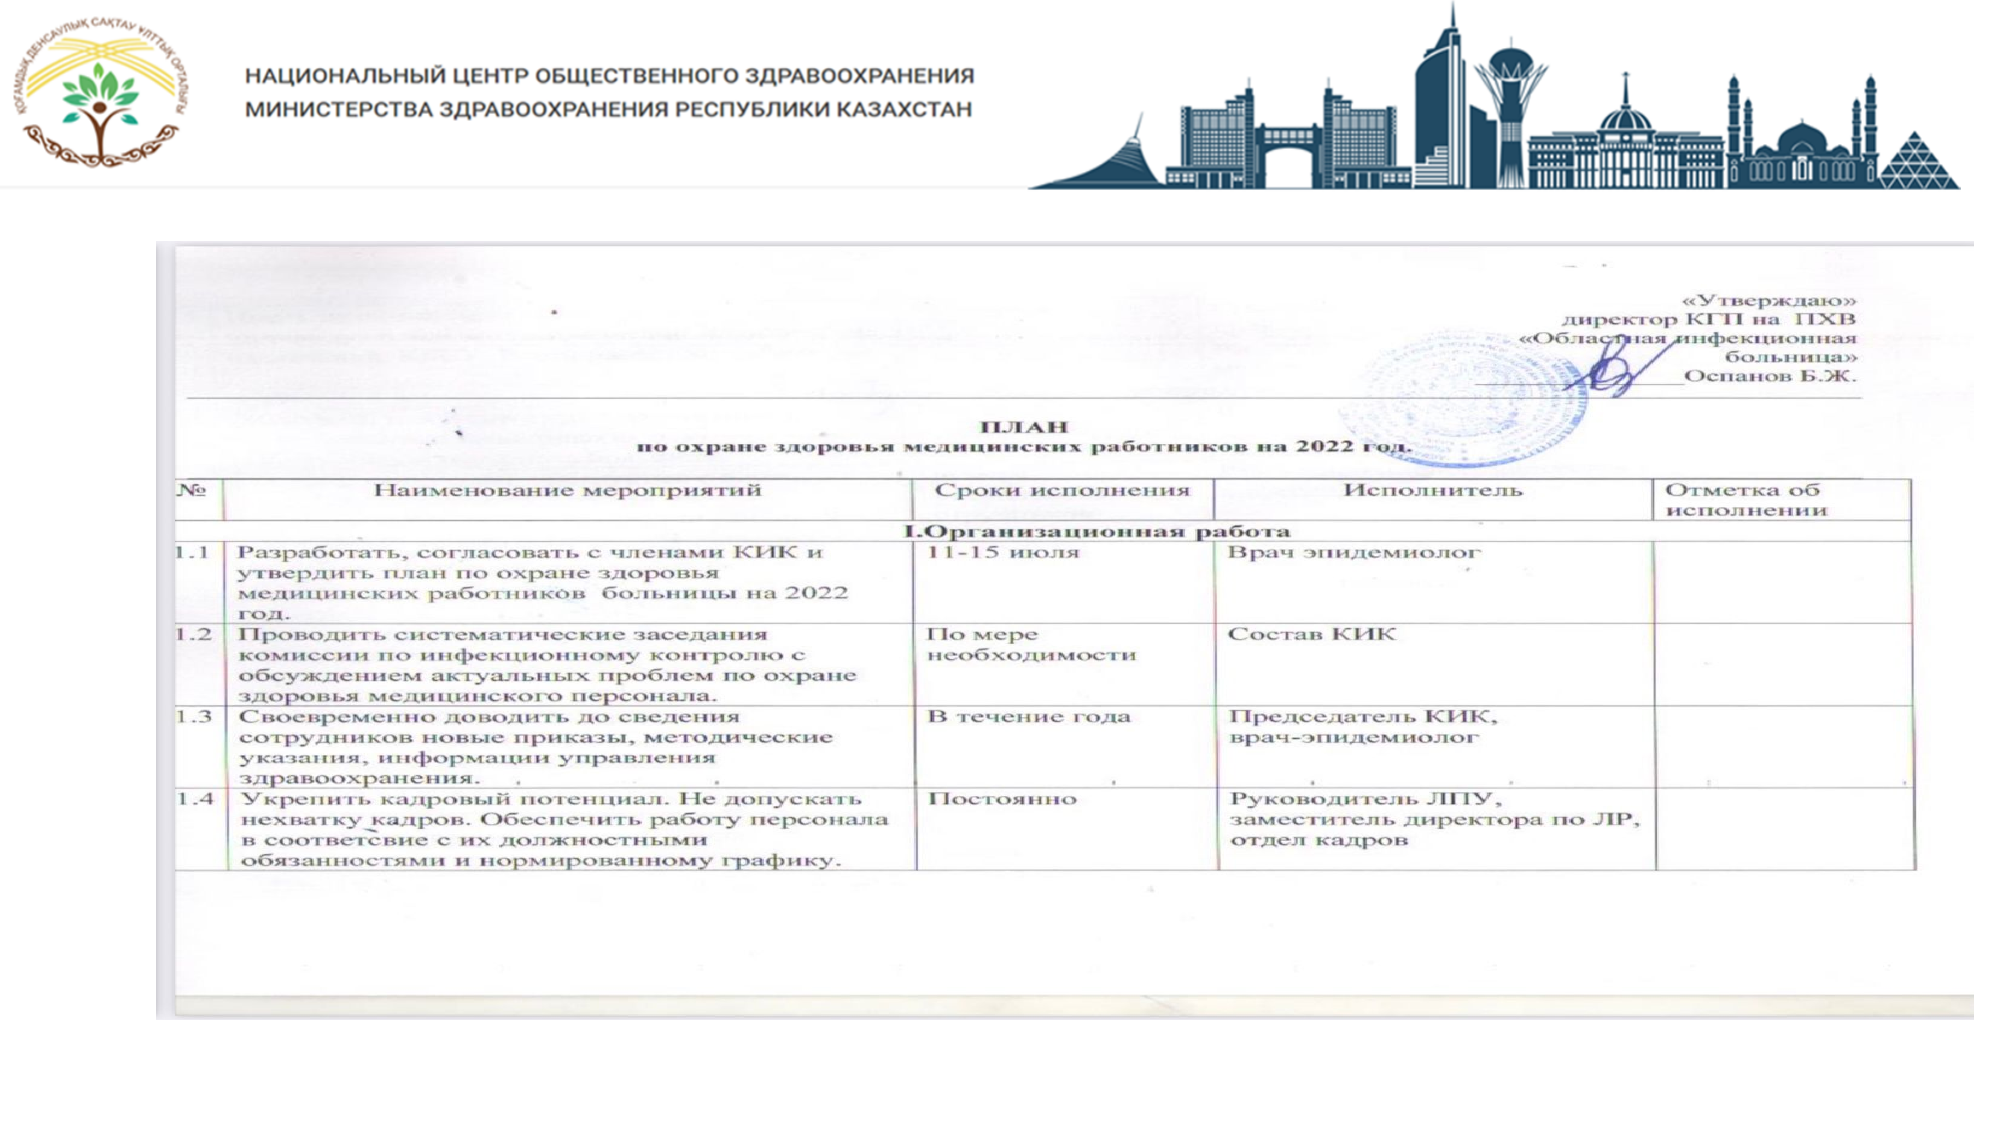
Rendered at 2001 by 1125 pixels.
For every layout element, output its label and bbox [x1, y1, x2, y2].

picture [0, 0, 1961, 211]
picture [156, 241, 1974, 1020]
